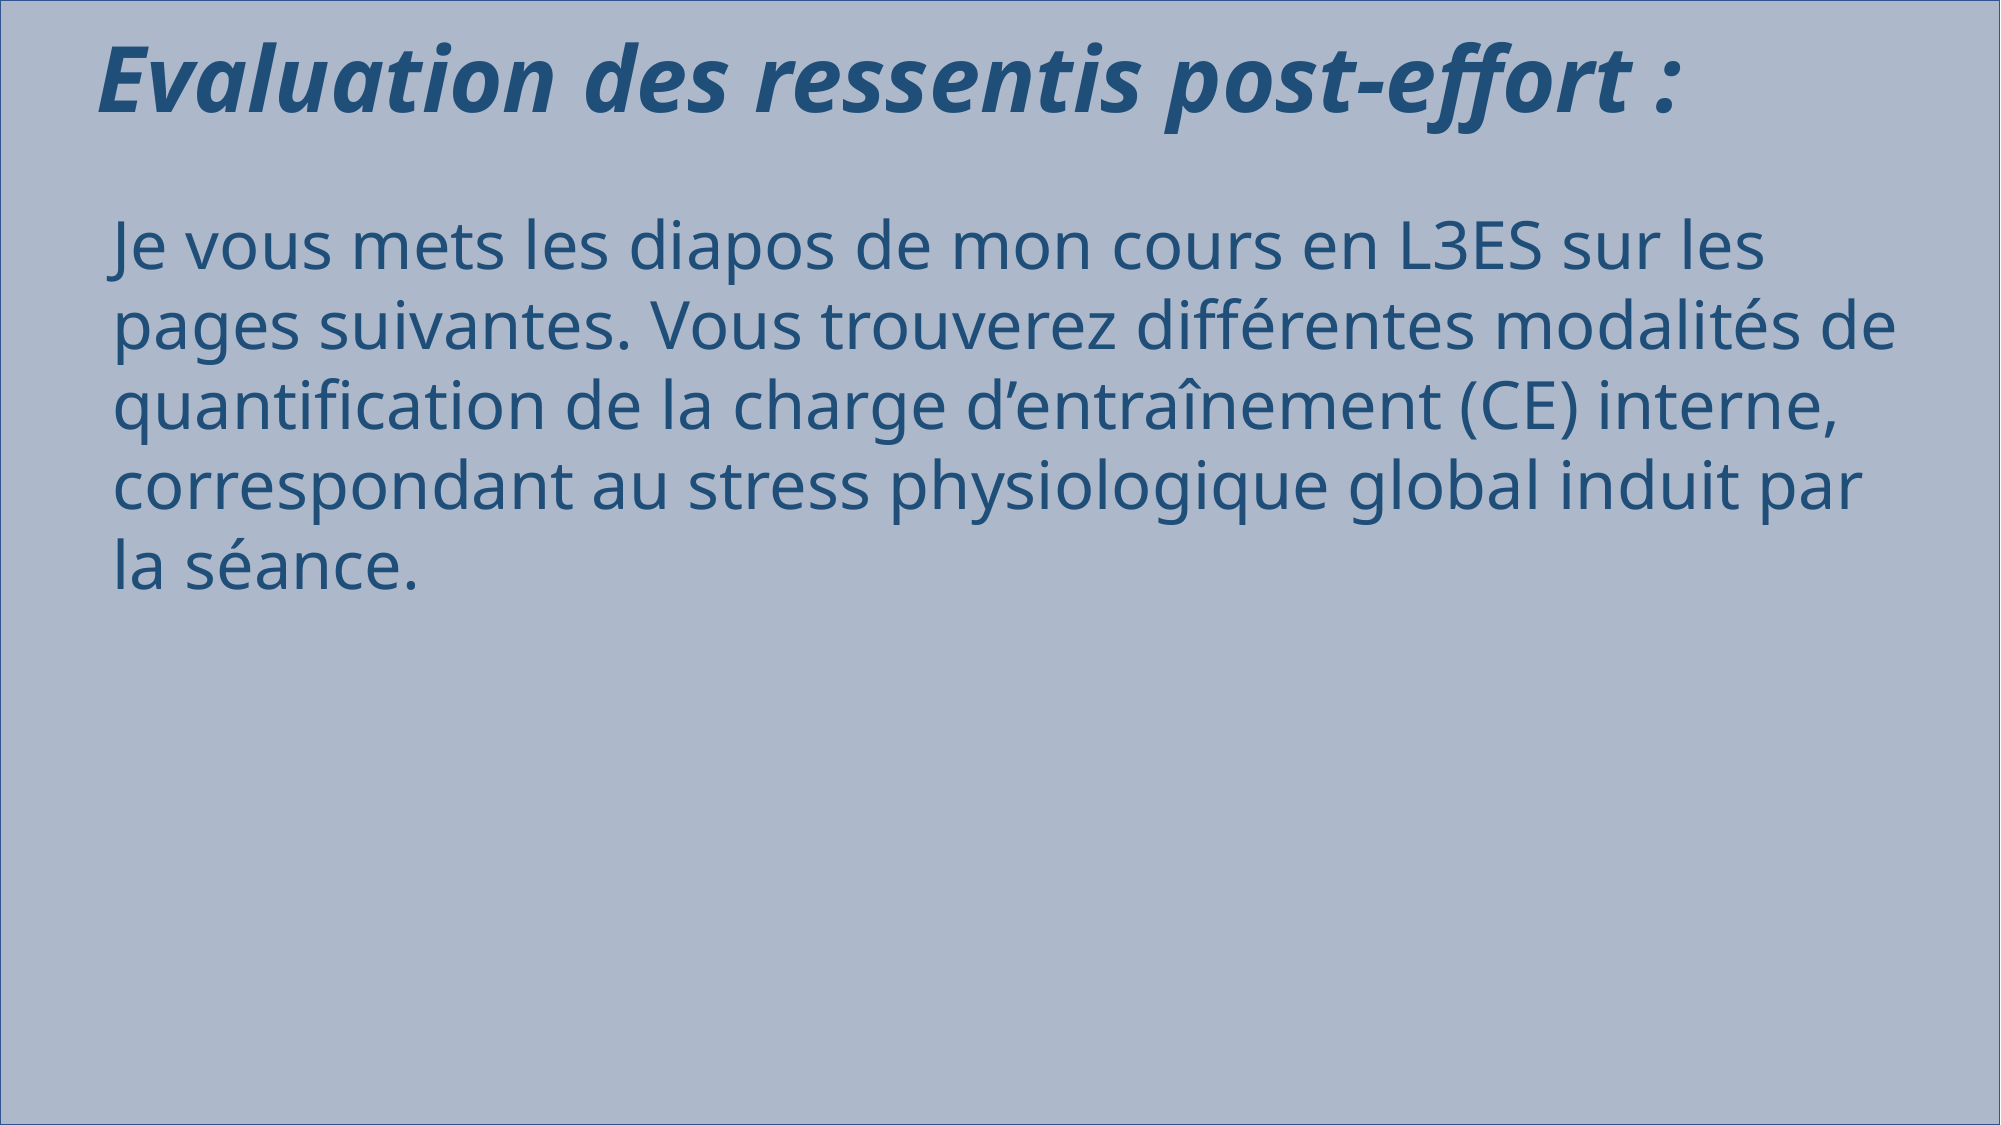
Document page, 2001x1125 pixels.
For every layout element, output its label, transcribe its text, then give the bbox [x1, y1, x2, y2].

text_box Je vous mets les diapos de mon cours en L3ES sur les pages suivantes. Vous trouverez différentes modalités de quantification de la charge d’entraînement (CE) interne, correspondant au stress physiologique global induit par la séance. [97, 195, 1947, 611]
text_box Evaluation des ressentis post-effort : [81, 13, 1810, 139]
text_box [0, 0, 2000, 1125]
